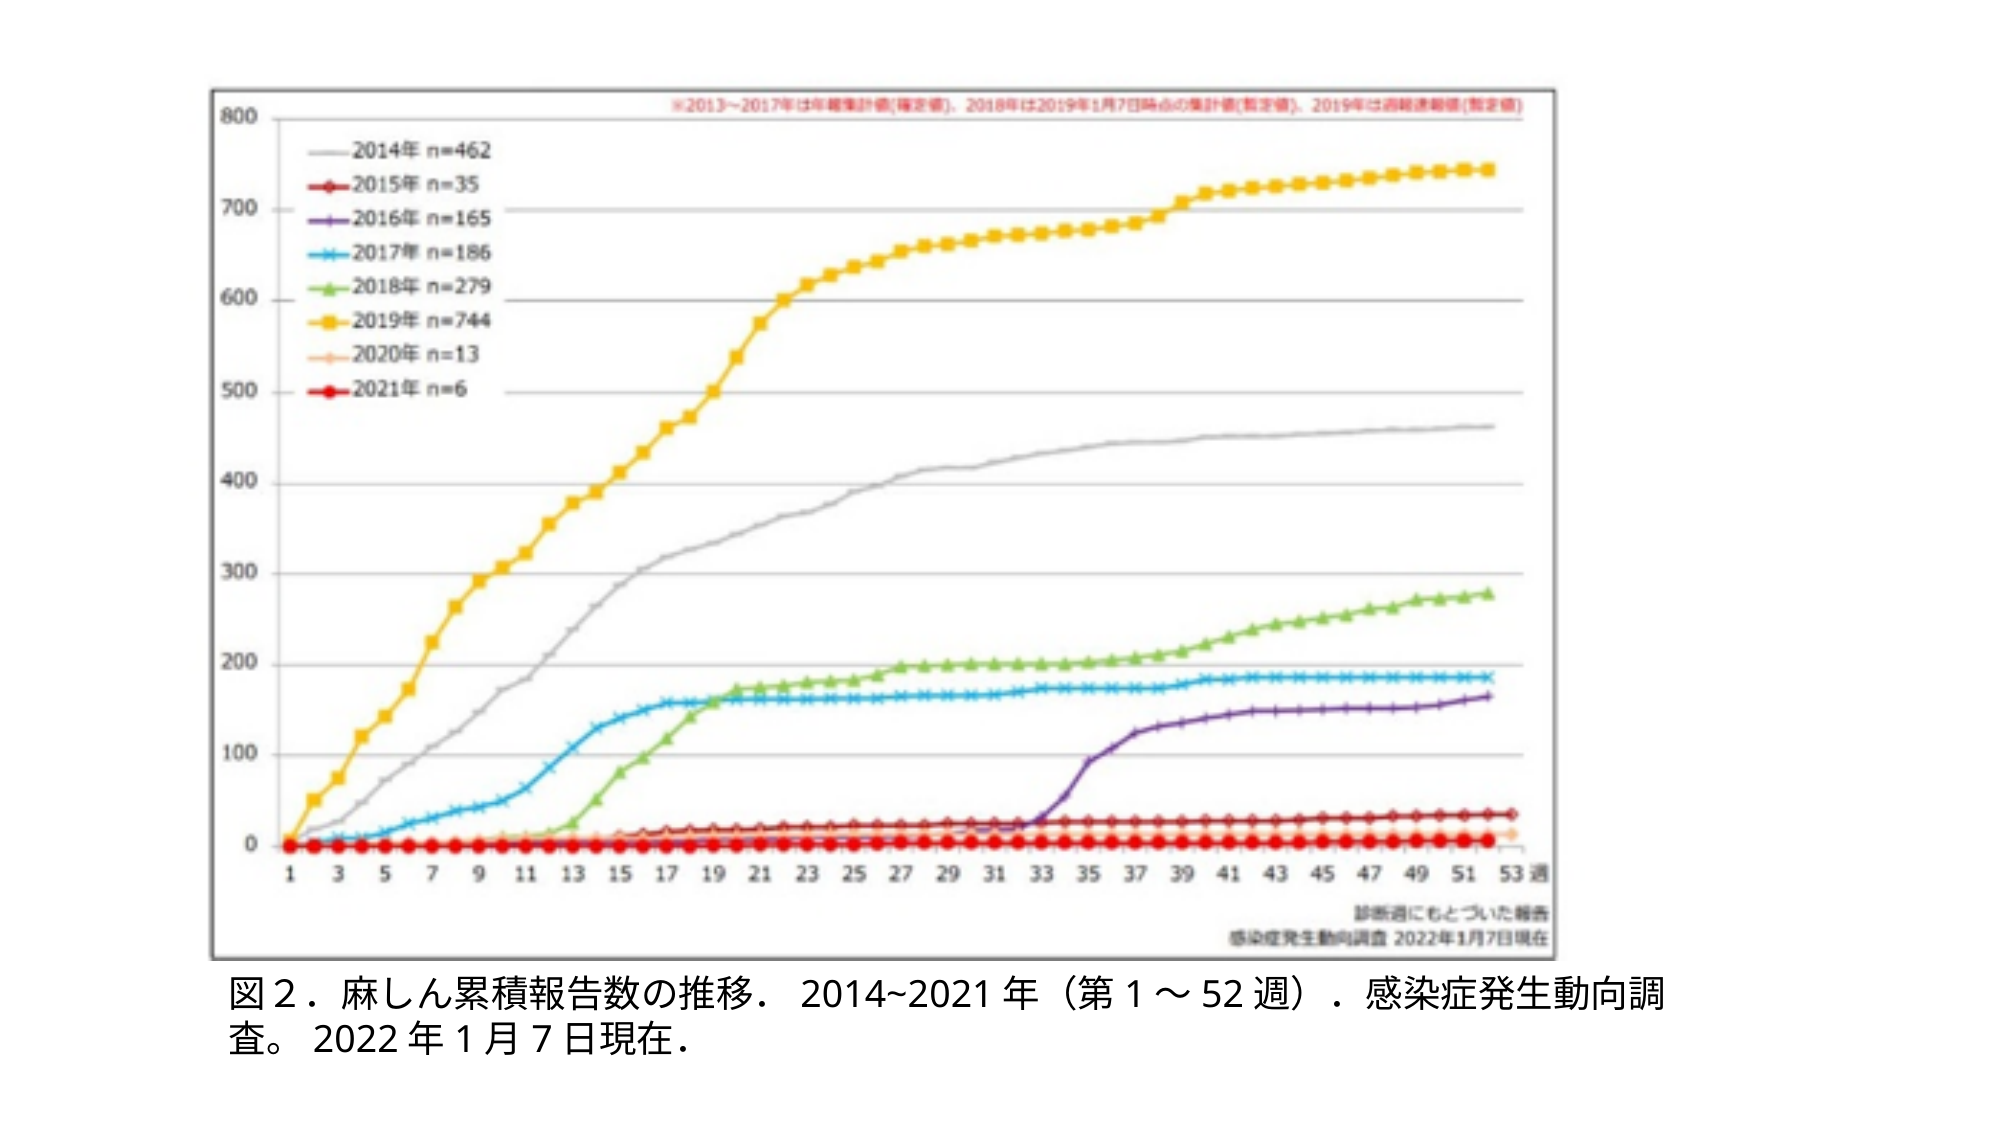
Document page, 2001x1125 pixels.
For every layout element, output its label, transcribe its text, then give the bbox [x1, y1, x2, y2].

text_box 図２．麻しん累積報告数の推移．2014~2021年（第1～52週）．感染症発生動向調査。2022年1月7日現在． [214, 962, 1689, 1068]
picture [155, 56, 1586, 961]
